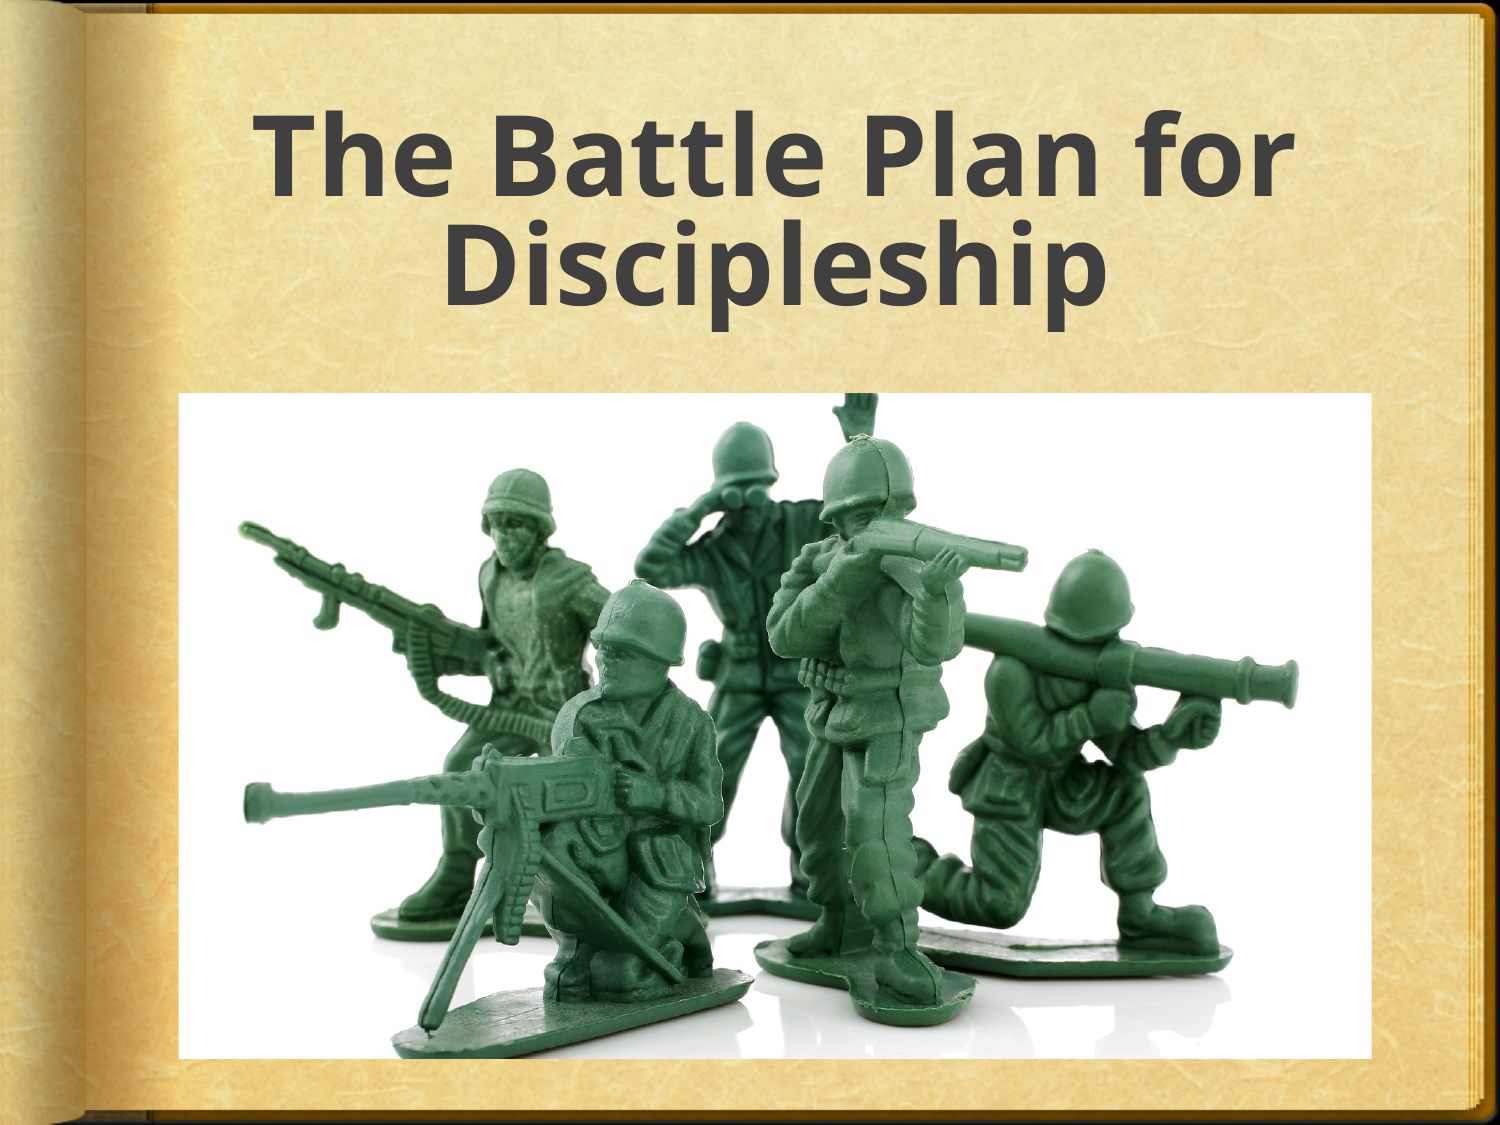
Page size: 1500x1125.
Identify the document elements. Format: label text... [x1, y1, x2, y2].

picture [0, 0, 1500, 1125]
title The Battle Plan for Discipleship [178, 45, 1372, 392]
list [177, 392, 1373, 1060]
